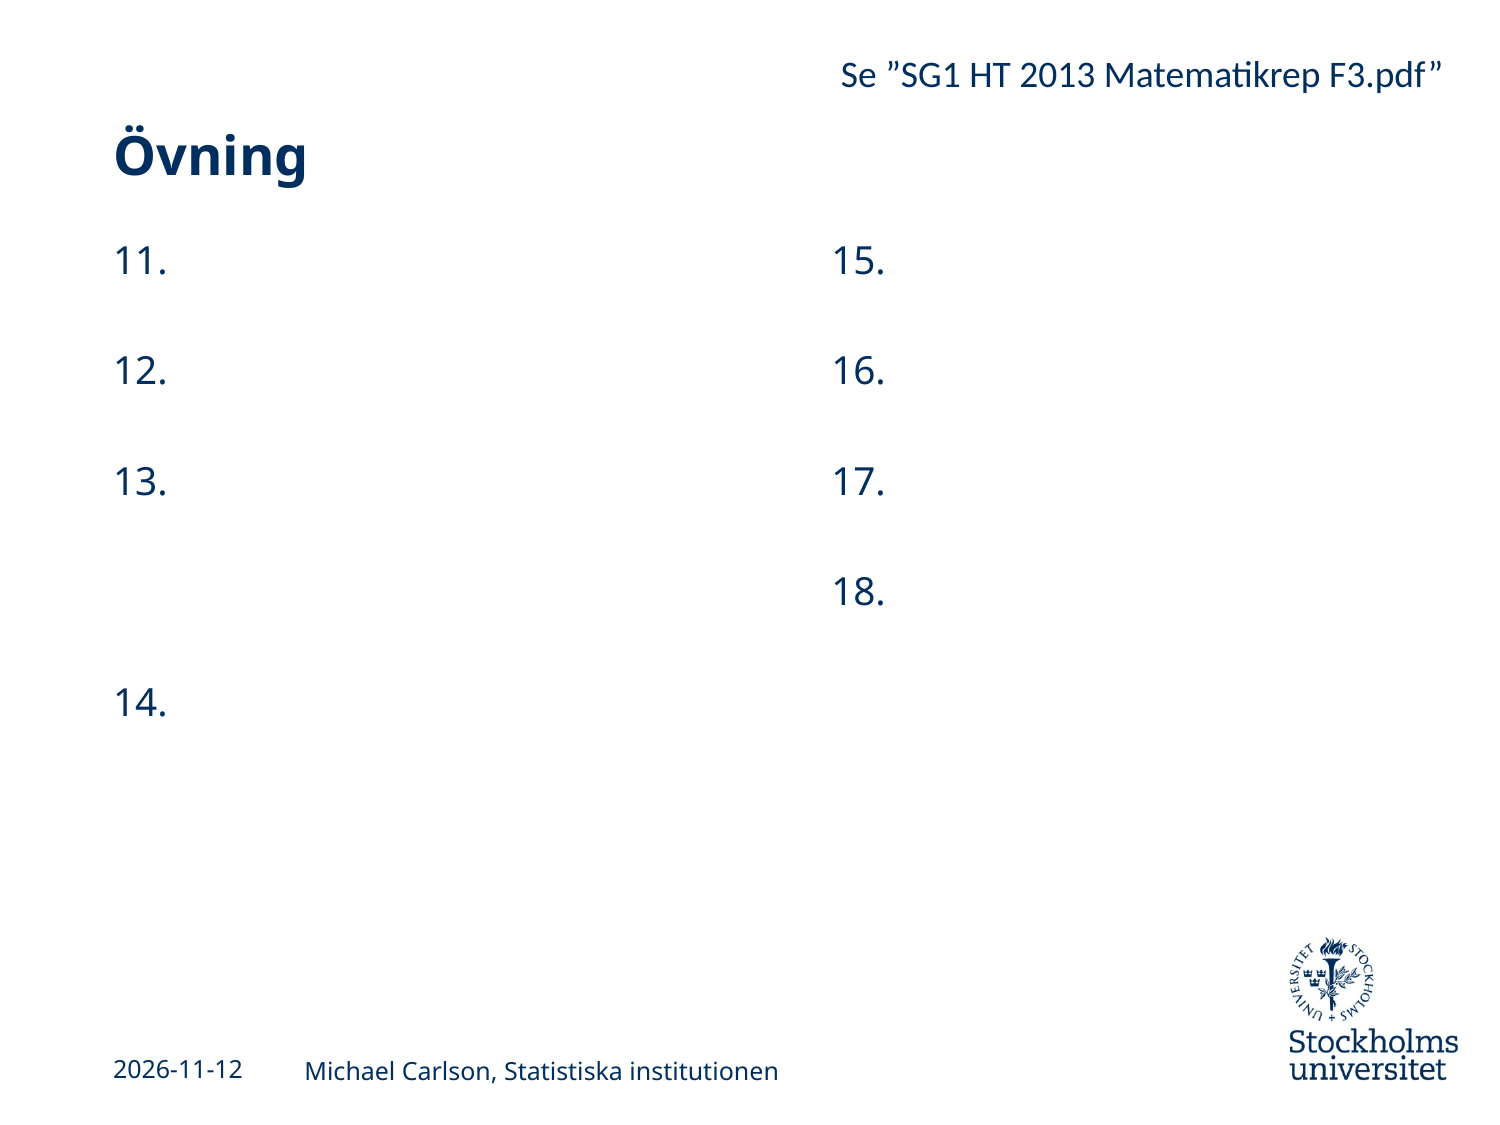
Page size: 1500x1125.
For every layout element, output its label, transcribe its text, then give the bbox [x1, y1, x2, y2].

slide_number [98, 1047, 283, 1094]
text_box [816, 214, 1424, 923]
footer Michael Carlson, Statistiska institutionen [289, 1047, 1027, 1094]
text_box Se ”SG1 HT 2013 Matematikrep F3.pdf” [809, 42, 1459, 103]
list [98, 214, 816, 923]
title Övning [98, 63, 1402, 195]
picture [1288, 937, 1458, 1088]
